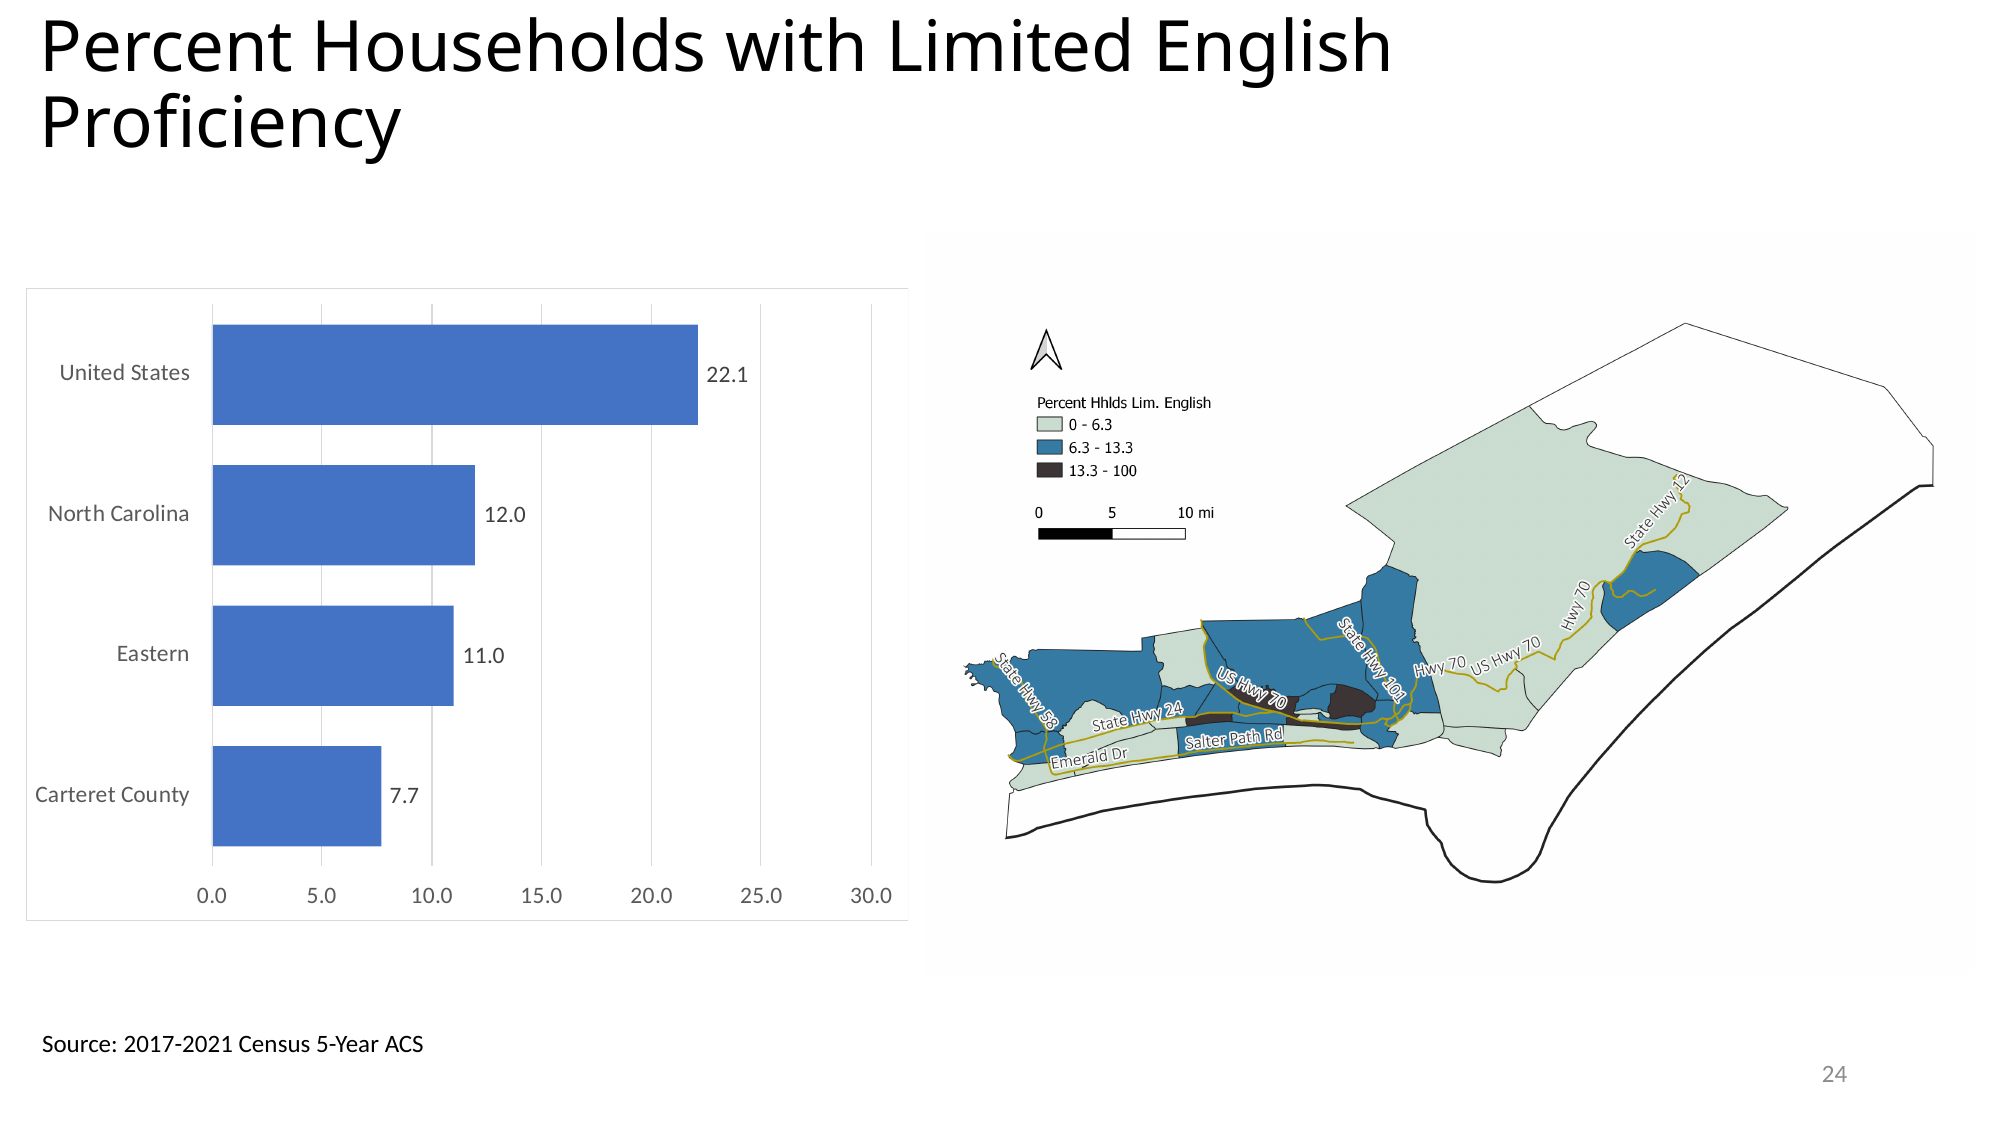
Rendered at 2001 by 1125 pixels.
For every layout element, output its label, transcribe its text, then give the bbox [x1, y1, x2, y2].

title Percent Households with Limited English Proficiency [24, 5, 1737, 169]
picture [24, 287, 909, 921]
picture [924, 232, 1975, 975]
text_box Source: 2017-2021 Census 5-Year ACS [27, 1020, 440, 1065]
slide_number 24 [1412, 1042, 1863, 1103]
